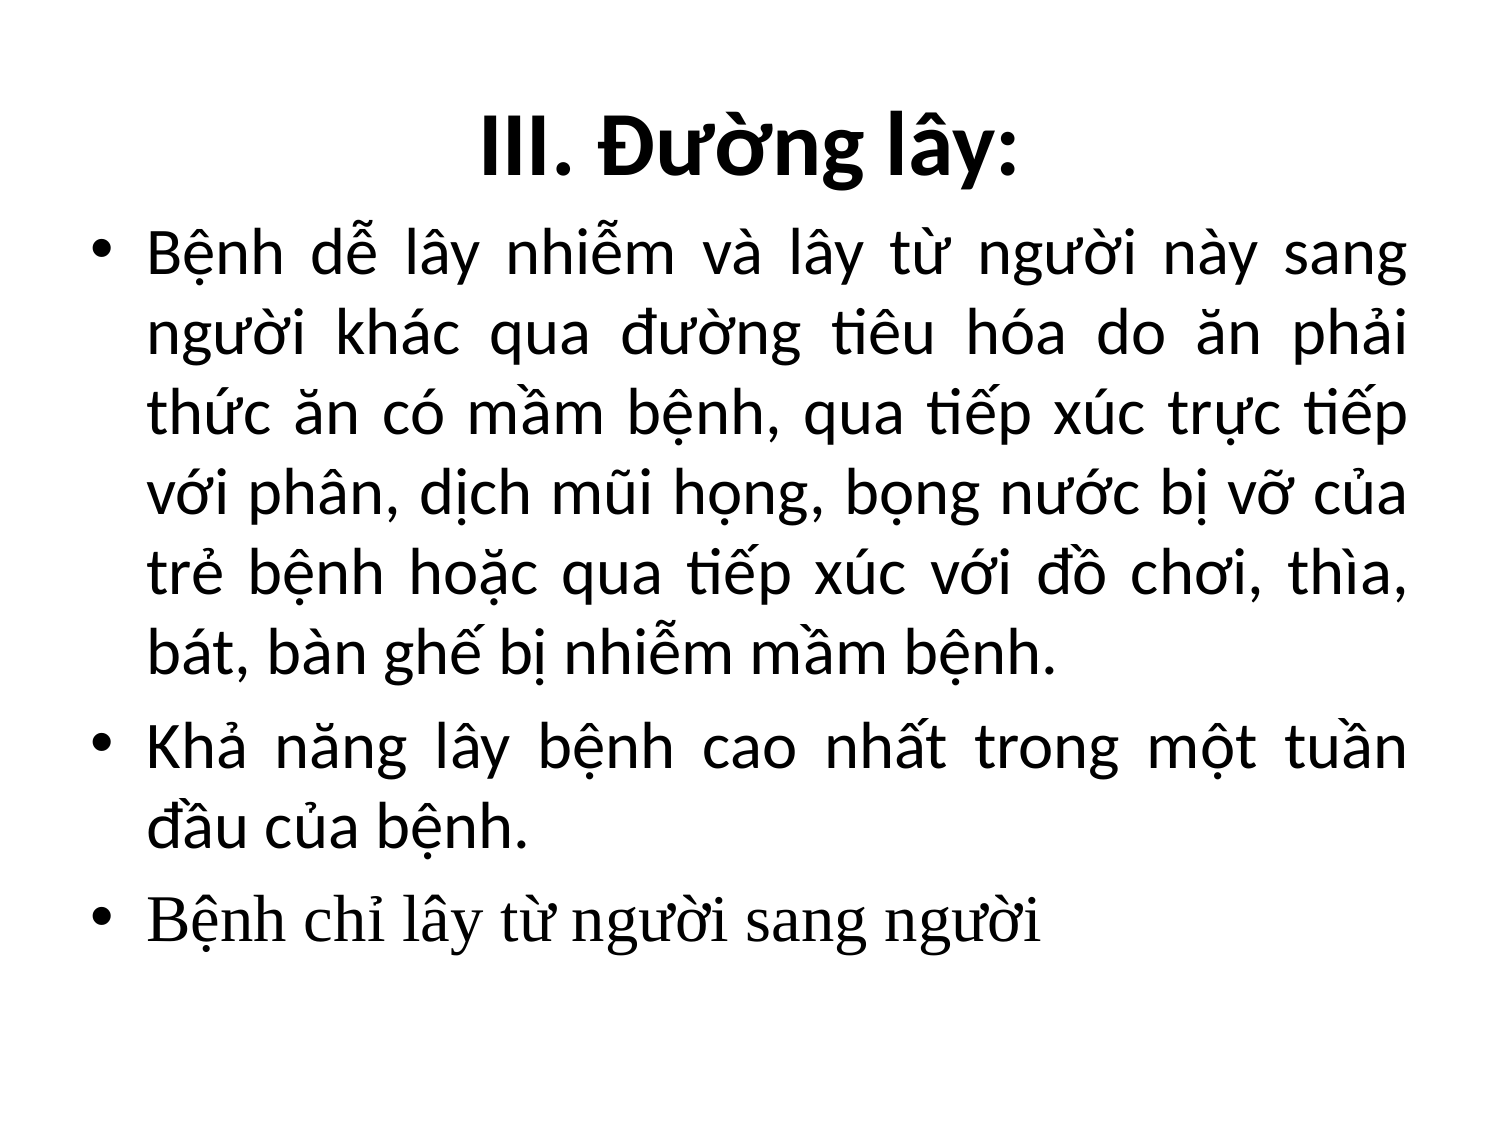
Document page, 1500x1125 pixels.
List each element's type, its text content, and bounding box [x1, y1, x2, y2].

list Bệnh dễ lây nhiễm và lây từ người này sang người khác qua đường tiêu hóa do ăn phải thức ăn có mầm bệnh, qua tiếp xúc trực tiếp với phân, dịch mũi họng, bọng nước bị vỡ của trẻ bệnh hoặc qua tiếp xúc với đồ chơi, thìa, bát, bàn ghế bị nhiễm mầm bệnh. Khả năng lây bệnh cao nhất trong một tuần đầu của bệnh. Bệnh chỉ lây từ người sang người [75, 200, 1425, 1005]
title III. Đường lây: [75, 45, 1425, 200]
